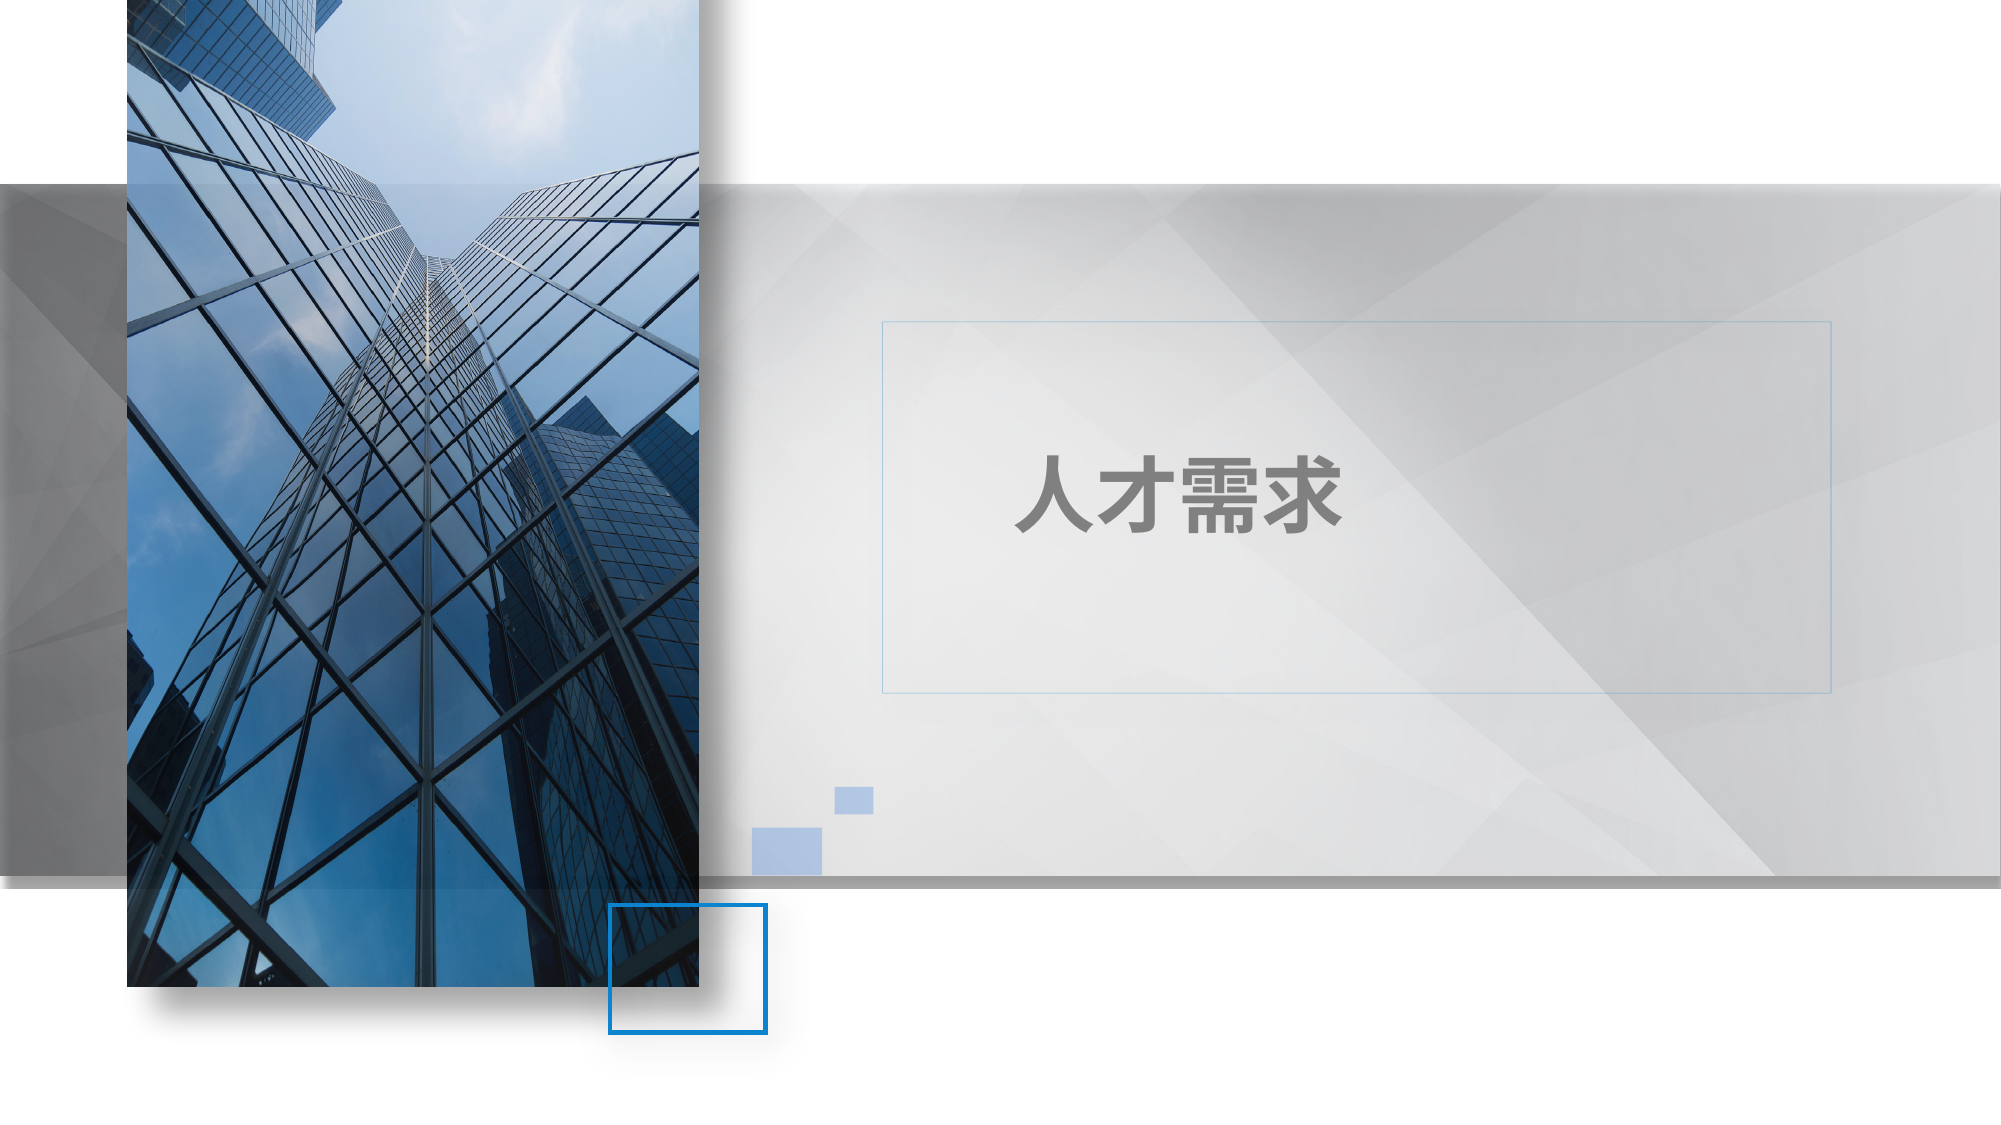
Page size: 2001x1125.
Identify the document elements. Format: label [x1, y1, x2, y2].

picture [127, 0, 699, 987]
picture [612, 907, 699, 987]
text_box [881, 321, 1832, 694]
text_box [748, 184, 2000, 189]
text_box [0, 184, 127, 876]
